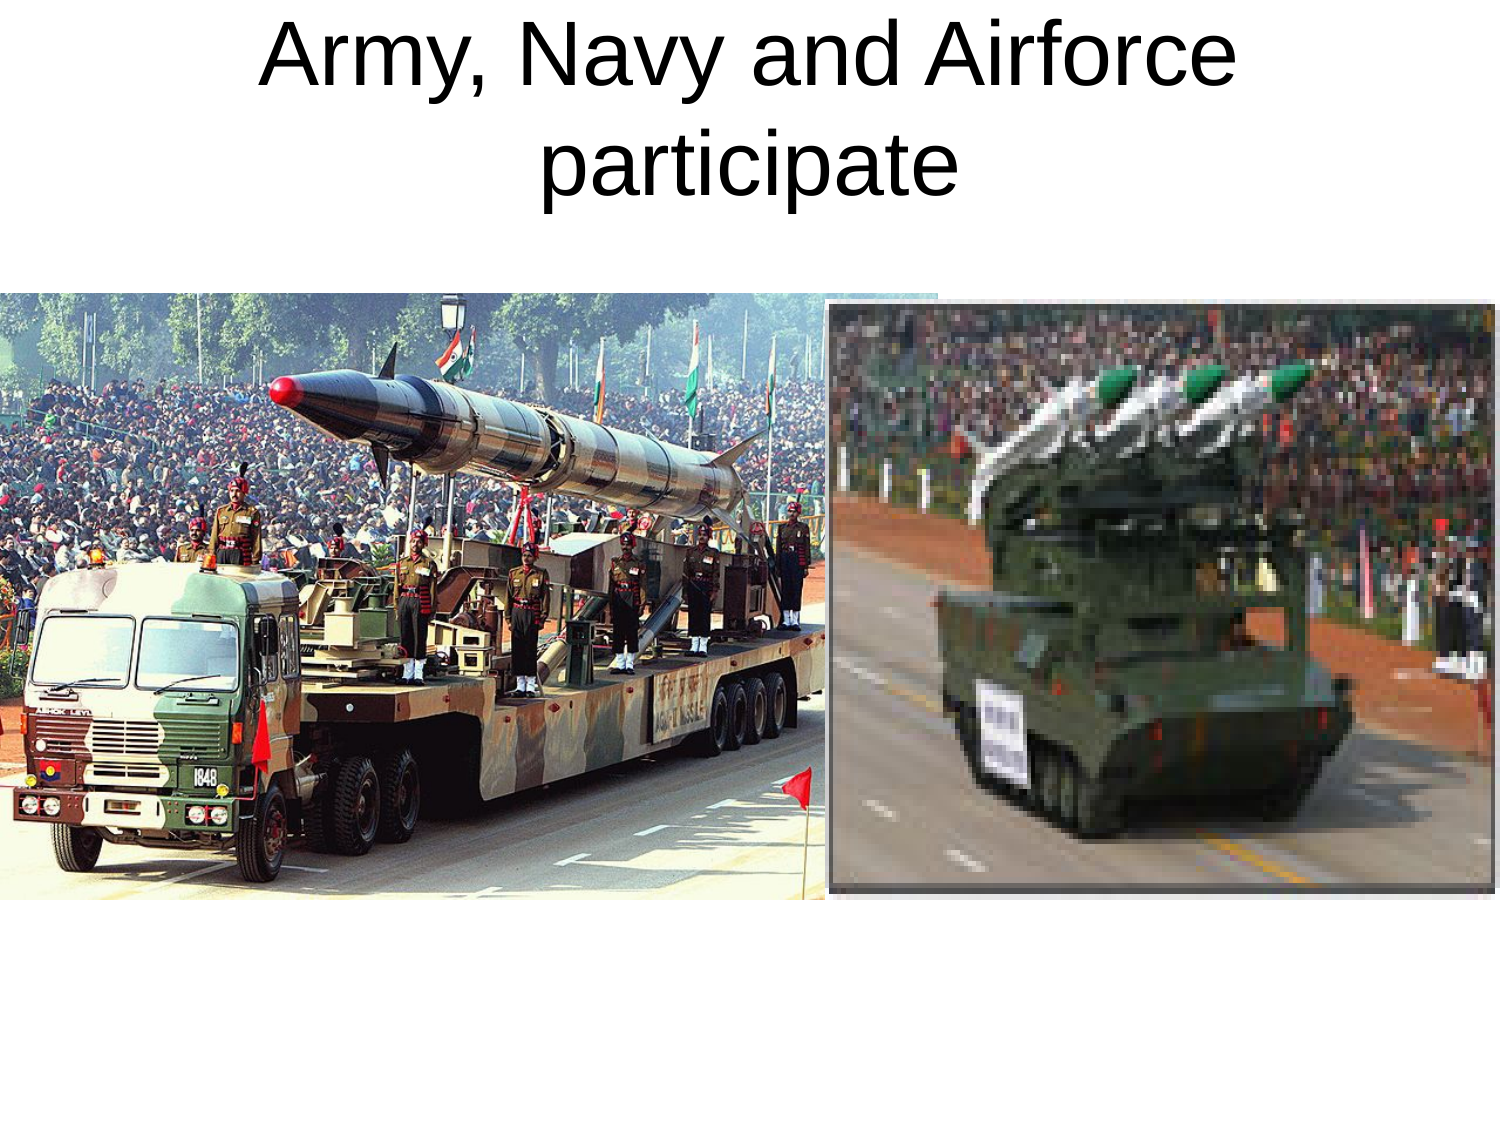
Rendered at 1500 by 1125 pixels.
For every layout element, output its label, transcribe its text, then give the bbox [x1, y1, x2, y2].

title Army, Navy and Airforce participate [74, 44, 1426, 163]
picture [0, 293, 1500, 901]
